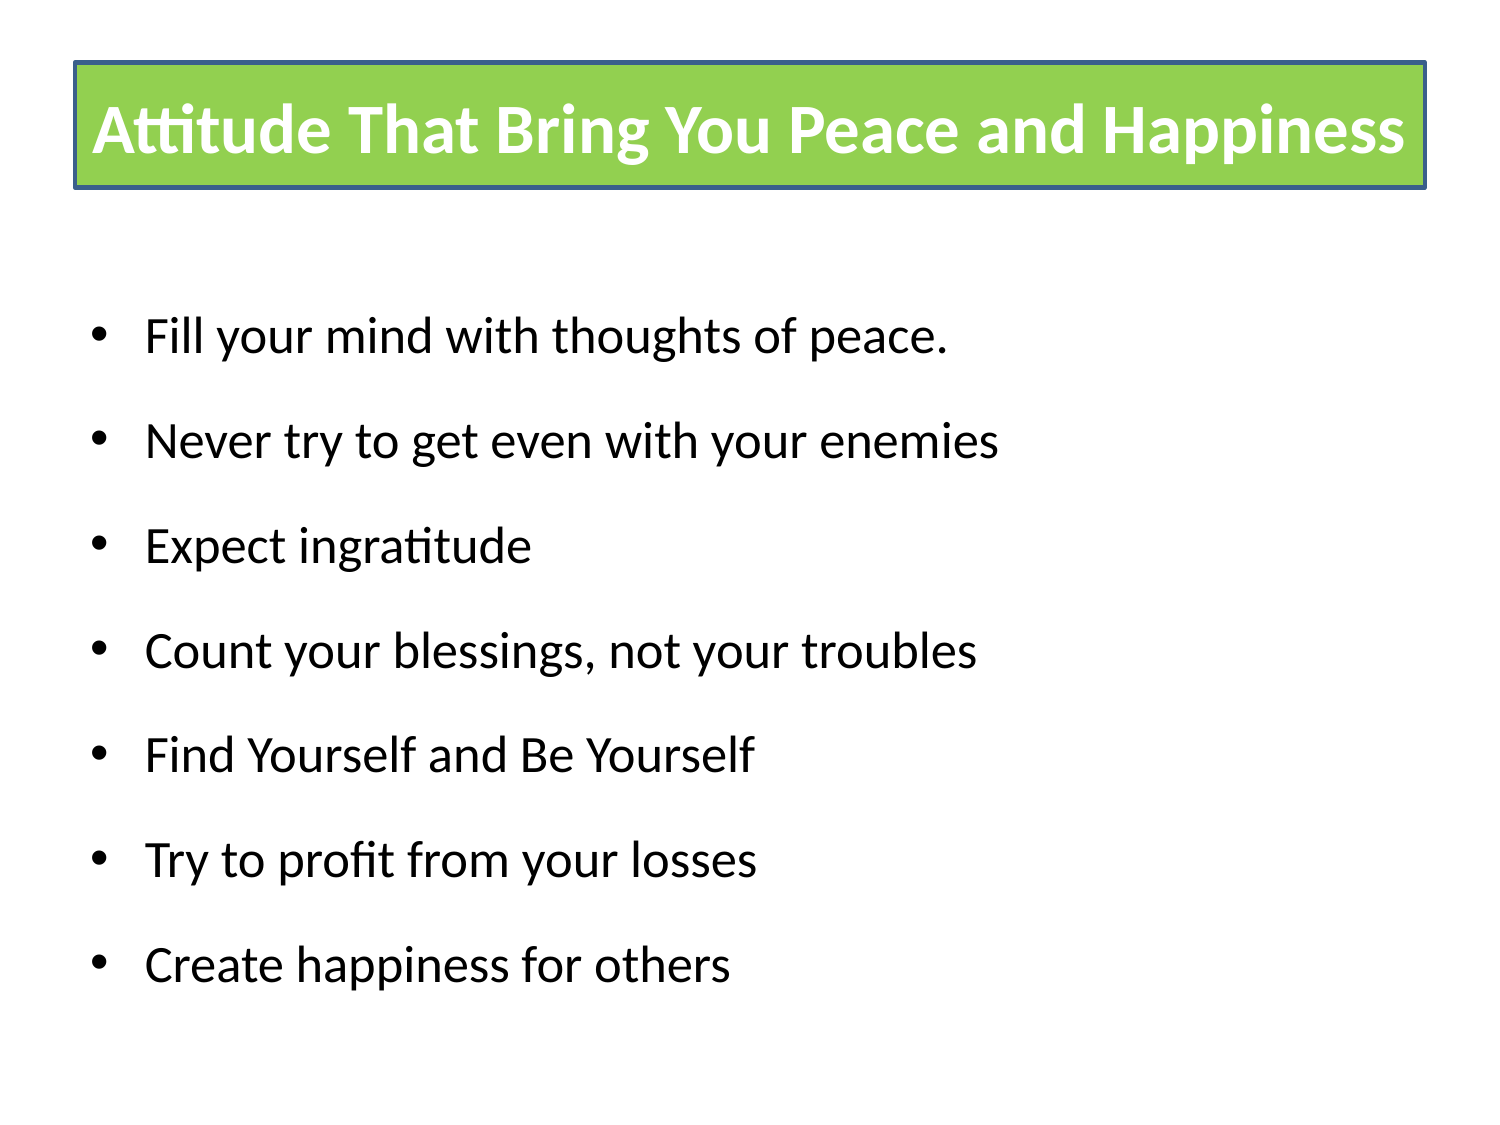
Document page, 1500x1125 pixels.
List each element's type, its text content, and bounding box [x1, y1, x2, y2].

text_box Attitude That Bring You Peace and Happiness [73, 60, 1427, 190]
list Fill your mind with thoughts of peace. Never try to get even with your enemies Expect ingratitude Count your blessings, not your troubles Find Yourself and Be Yourself Try to profit from your losses Create happiness for others [75, 262, 1425, 1005]
